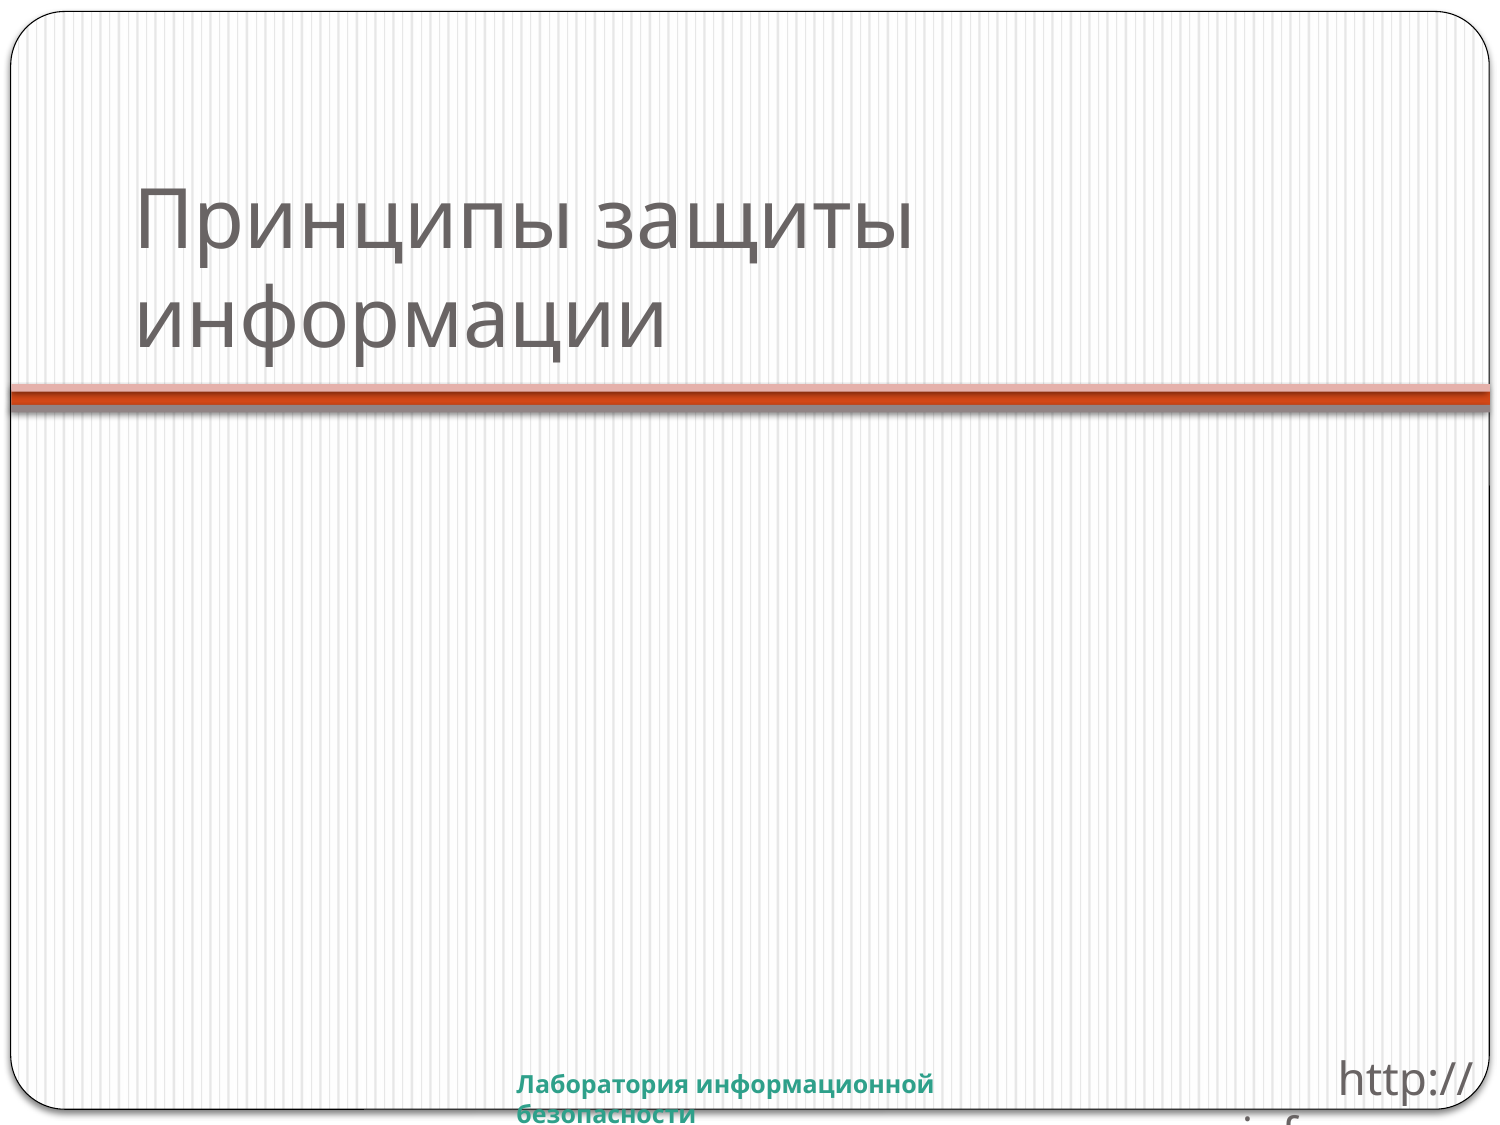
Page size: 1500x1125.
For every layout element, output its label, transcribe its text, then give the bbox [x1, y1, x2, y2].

text_box Лаборатория информационной безопасности [501, 1060, 1057, 1105]
title Принципы защиты информации [118, 156, 1394, 380]
text_box http://inforsec.ru [1098, 1042, 1489, 1125]
